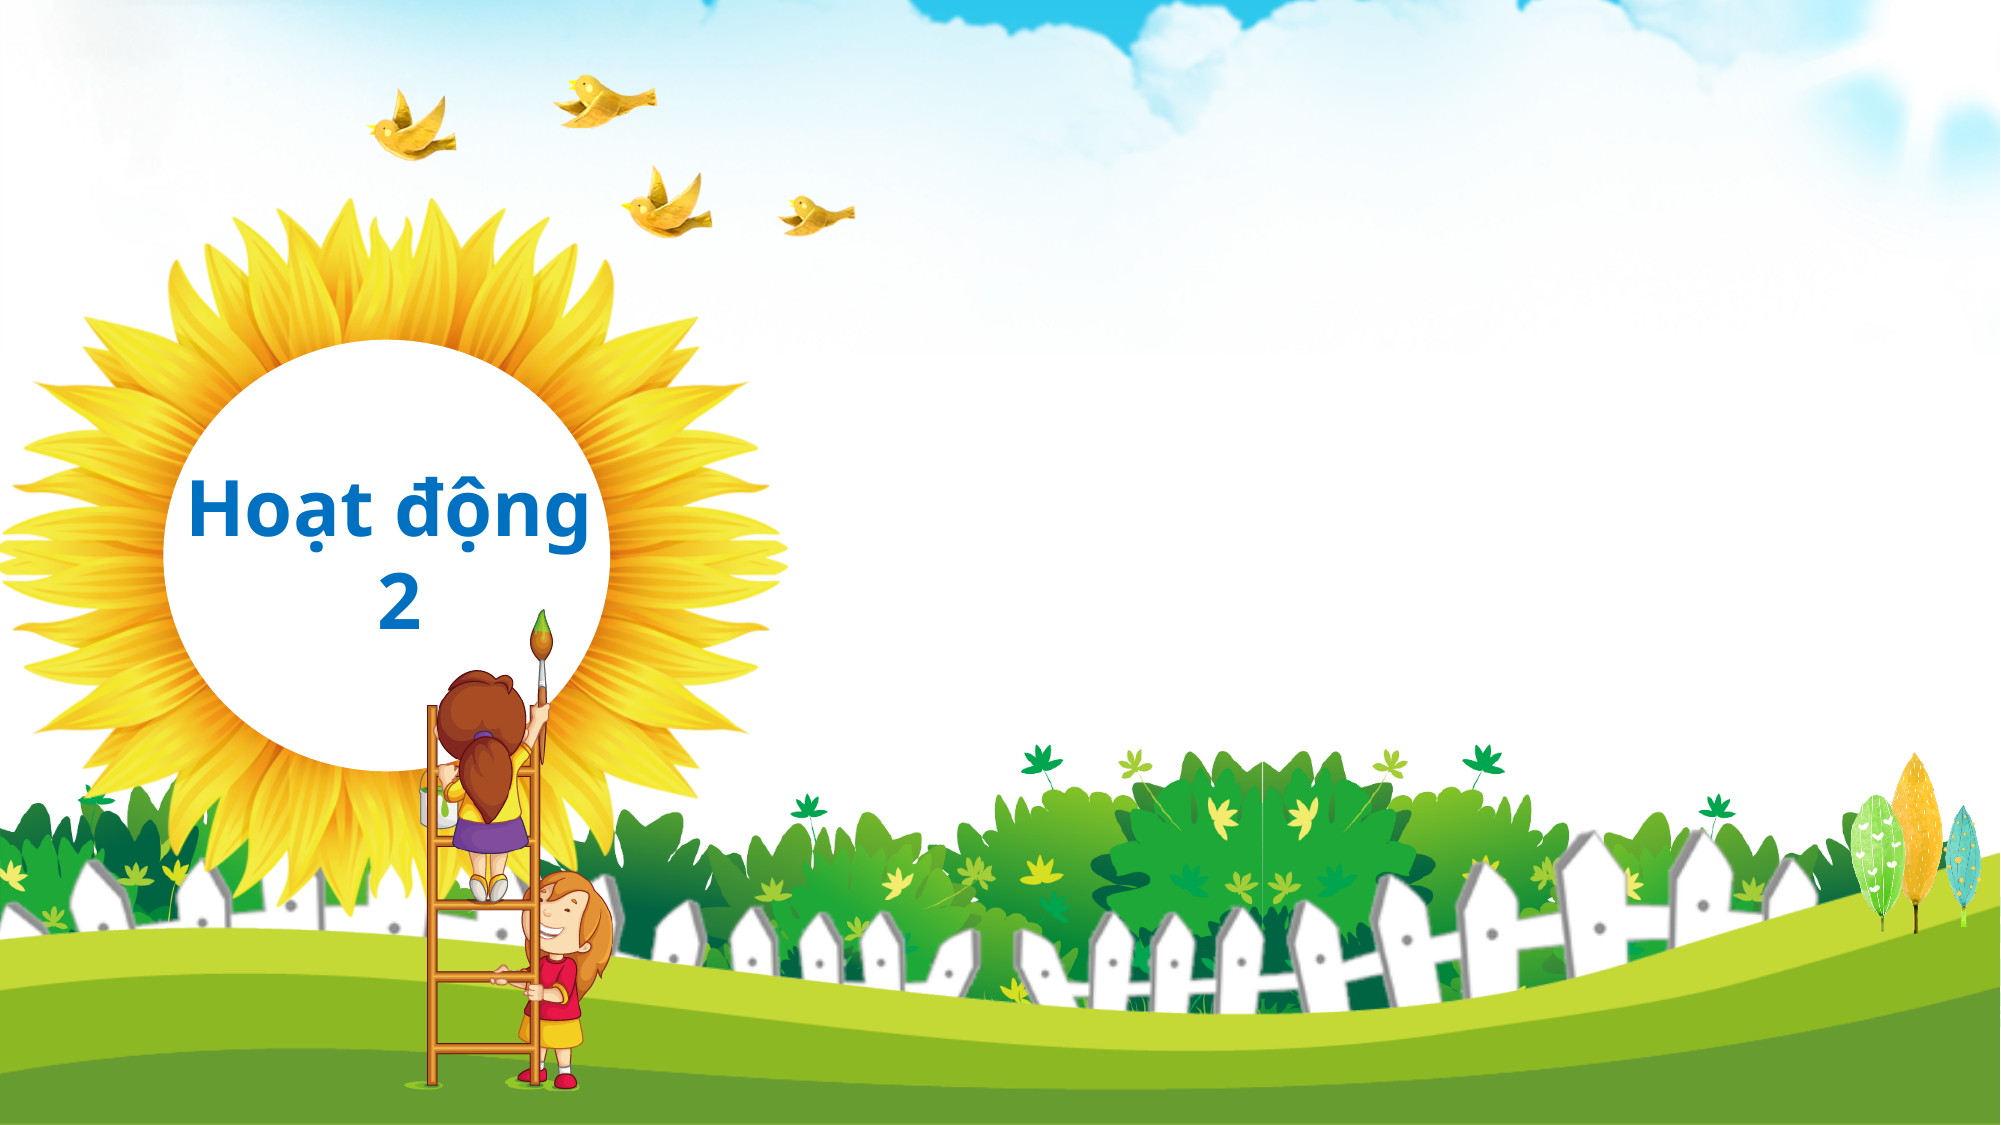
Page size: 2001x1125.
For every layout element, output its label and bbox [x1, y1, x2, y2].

text_box [0, 190, 798, 921]
picture [0, 609, 2001, 1125]
picture [0, 0, 2000, 534]
